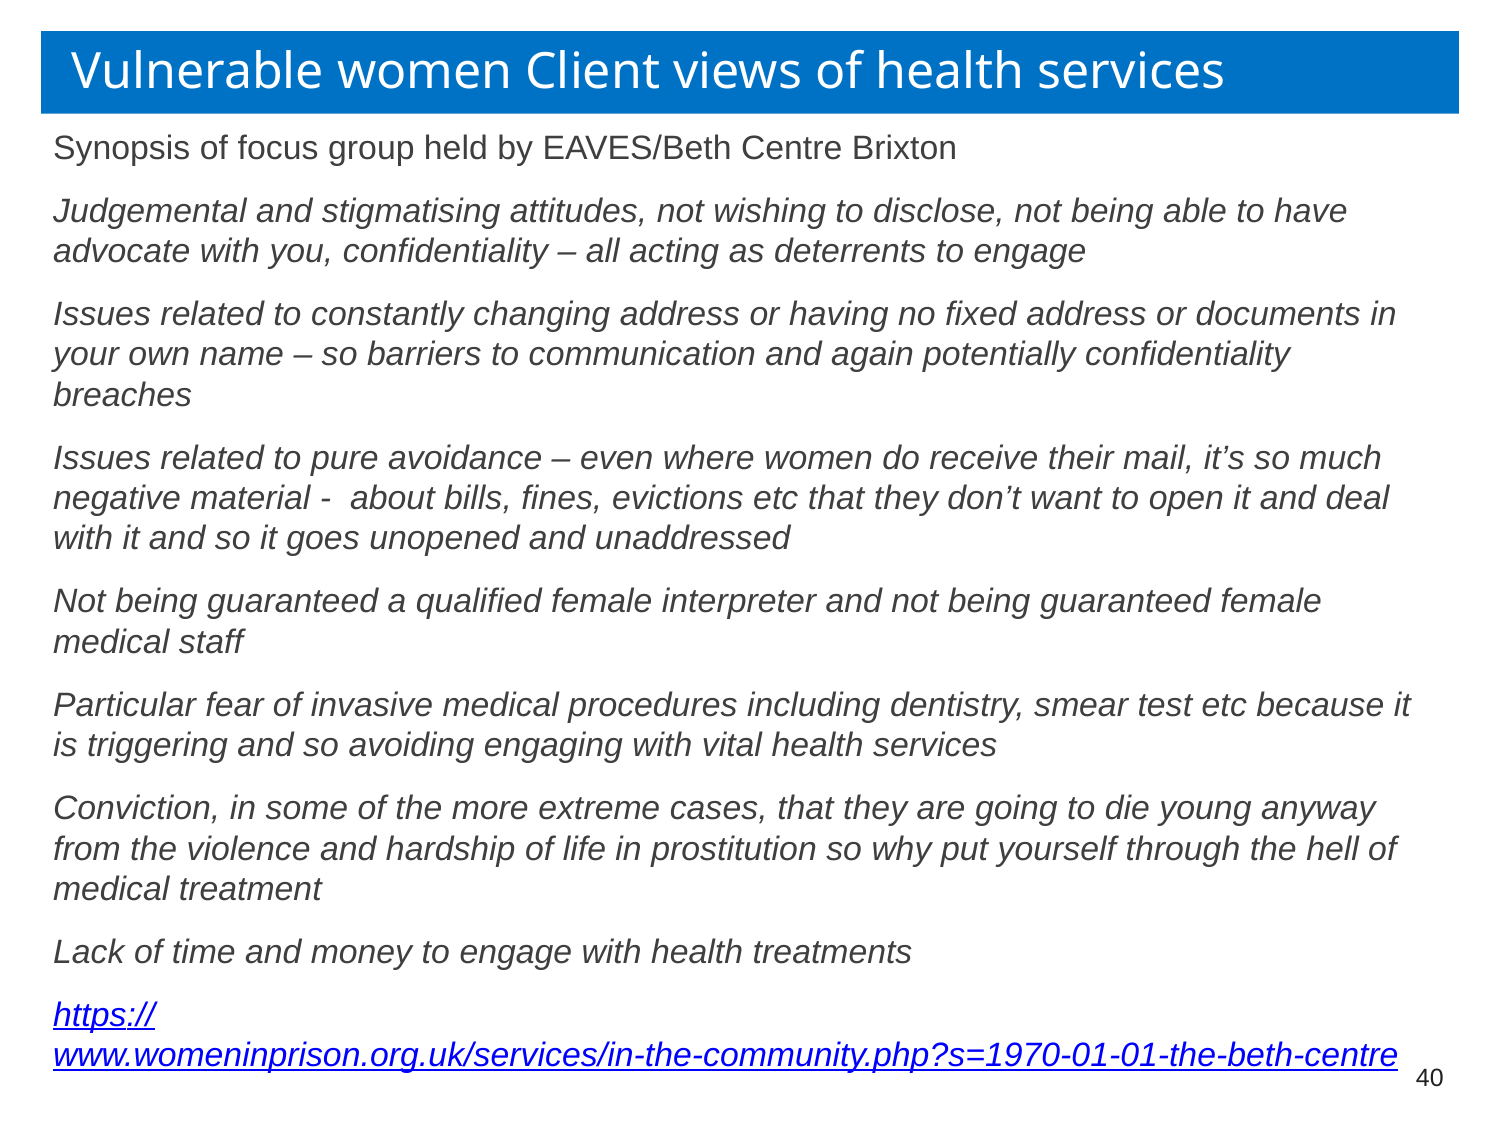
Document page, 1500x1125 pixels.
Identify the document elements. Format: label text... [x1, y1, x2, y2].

title Vulnerable women Client views of health services [41, 31, 1459, 114]
slide_number 40 [1108, 1046, 1459, 1107]
text_box Synopsis of focus group held by EAVES/Beth Centre Brixton Judgemental and stigmatising attitudes, not wishing to disclose, not being able to have advocate with you, confidentiality – all acting as deterrents to engage Issues related to constantly changing address or having no fixed address or documents in your own name – so barriers to communication and again potentially confidentiality breaches Issues related to pure avoidance – even where women do receive their mail, it’s so much negative material - about bills, fines, evictions etc that they don’t want to open it and deal with it and so it goes unopened and unaddressed Not being guaranteed a qualified female interpreter and not being guaranteed female medical staff Particular fear of invasive medical procedures including dentistry, smear test etc because it is triggering and so avoiding engaging with vital health services Conviction, in some of the more extreme cases, that they are going to die young anyway from the violence and hardship of life in prostitution so why put yourself through the hell of medical treatment Lack of time and money to engage with health treatments https://www.womeninprison.org.uk/services/in-the-community.php?s=1970-01-01-the-beth-centre [53, 125, 1412, 1083]
